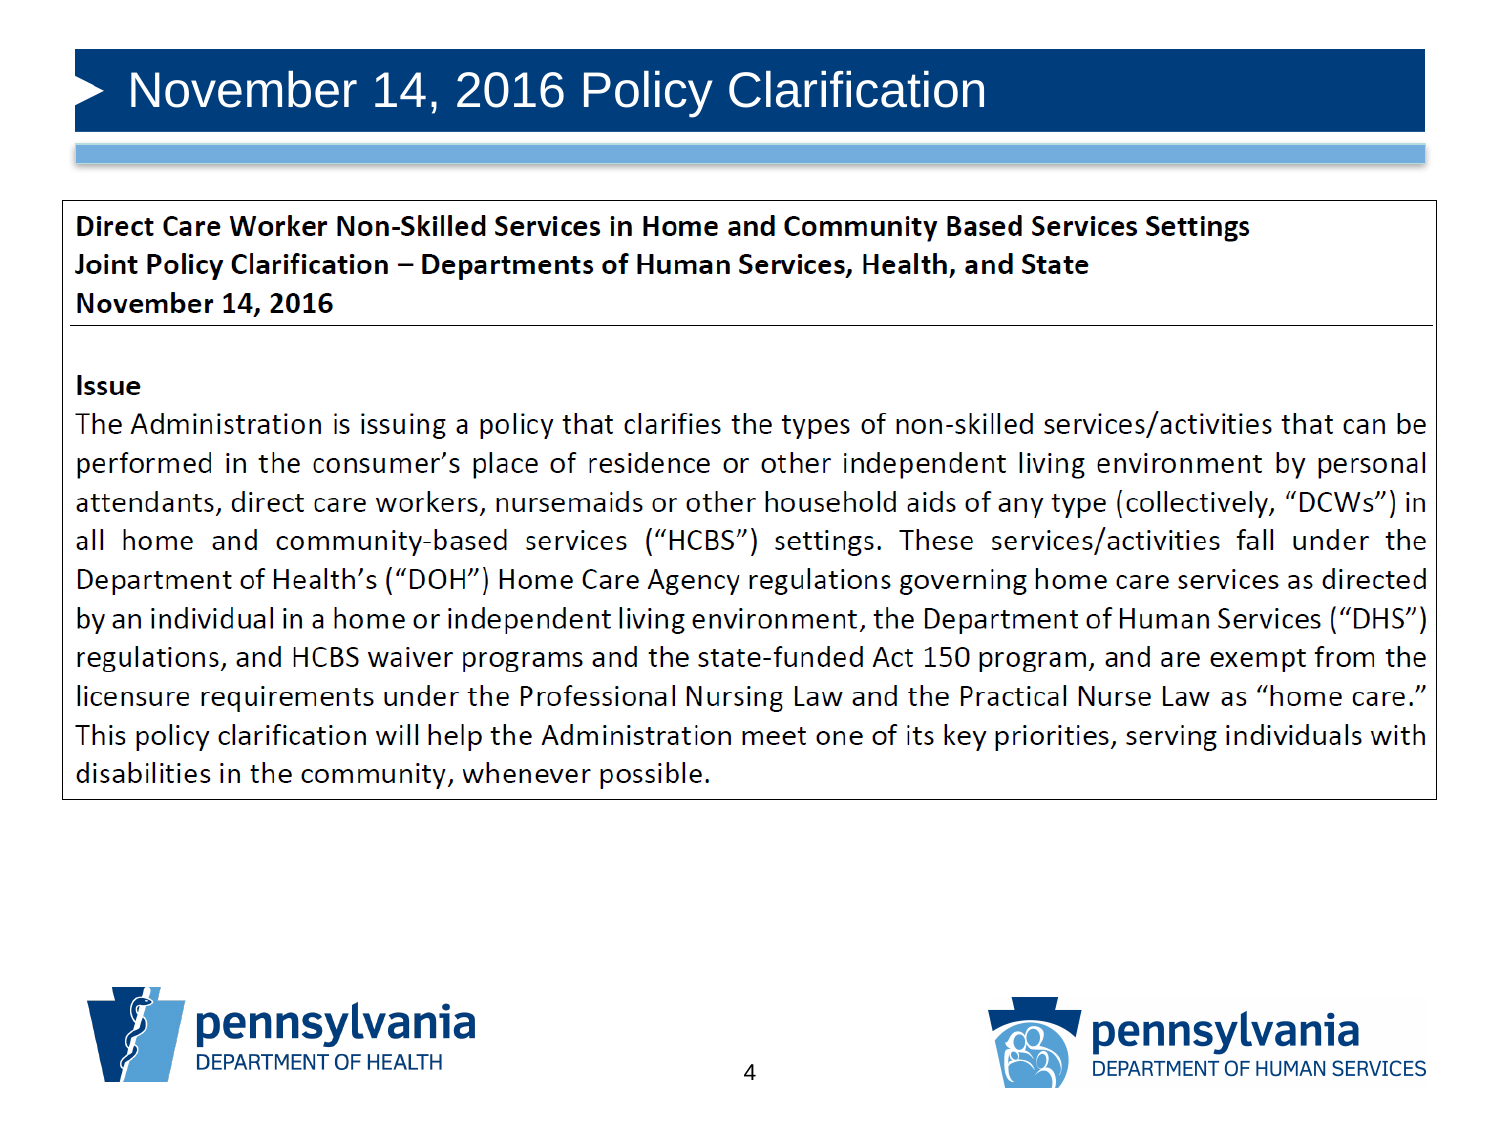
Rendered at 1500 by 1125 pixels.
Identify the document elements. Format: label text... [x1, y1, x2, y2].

title November 14, 2016 Policy Clarification [112, 50, 1425, 125]
picture [62, 199, 1437, 801]
picture [75, 49, 1425, 134]
picture [87, 987, 476, 1082]
slide_number 4 [575, 1050, 925, 1091]
picture [988, 997, 1426, 1088]
